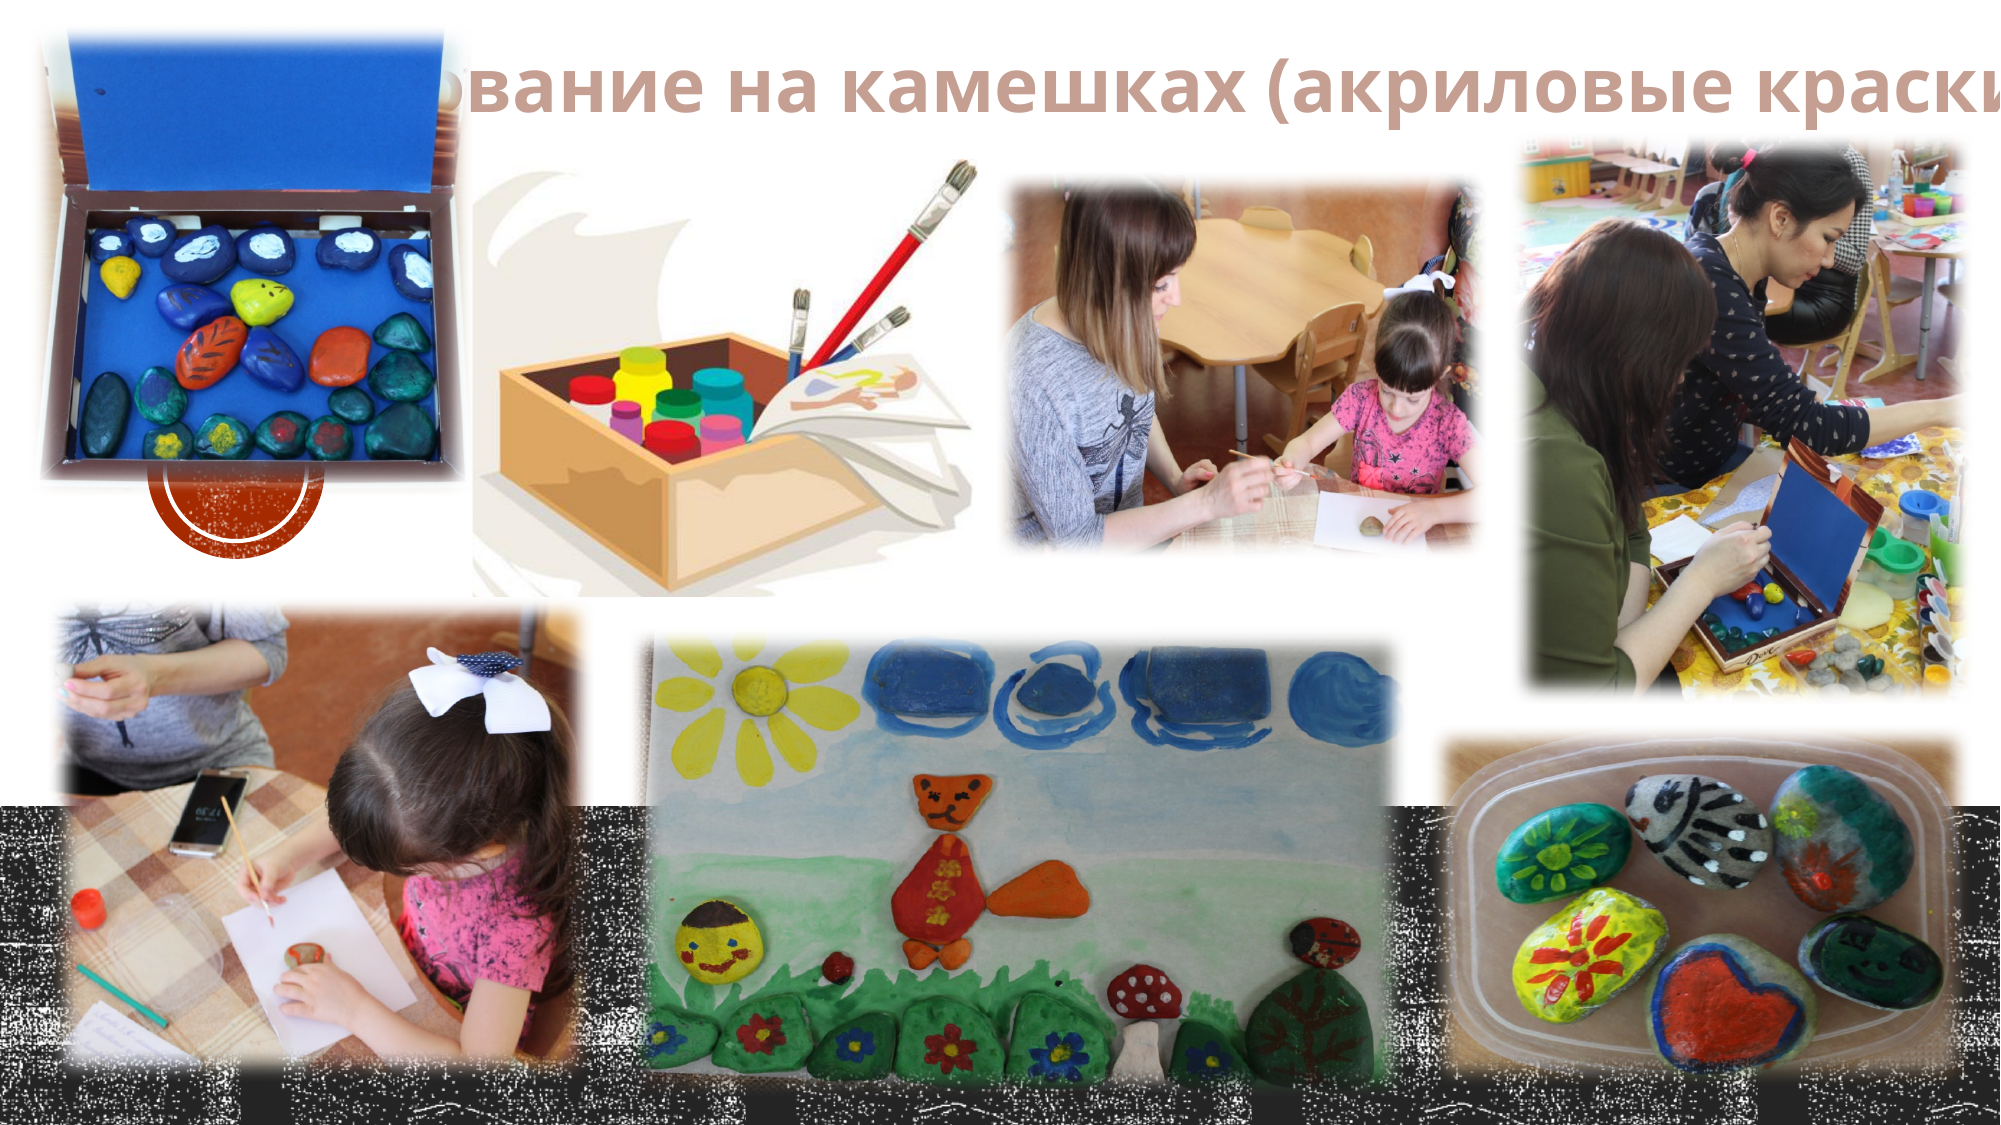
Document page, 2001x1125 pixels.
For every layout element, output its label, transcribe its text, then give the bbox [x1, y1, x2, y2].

picture [48, 599, 594, 1083]
picture [629, 631, 1409, 1097]
picture [1512, 135, 1971, 704]
text_box Рисование на камешках (акриловые краски) [265, 16, 2000, 135]
picture [472, 159, 978, 597]
picture [33, 26, 471, 495]
picture [999, 174, 1486, 558]
picture [1428, 726, 1972, 1088]
